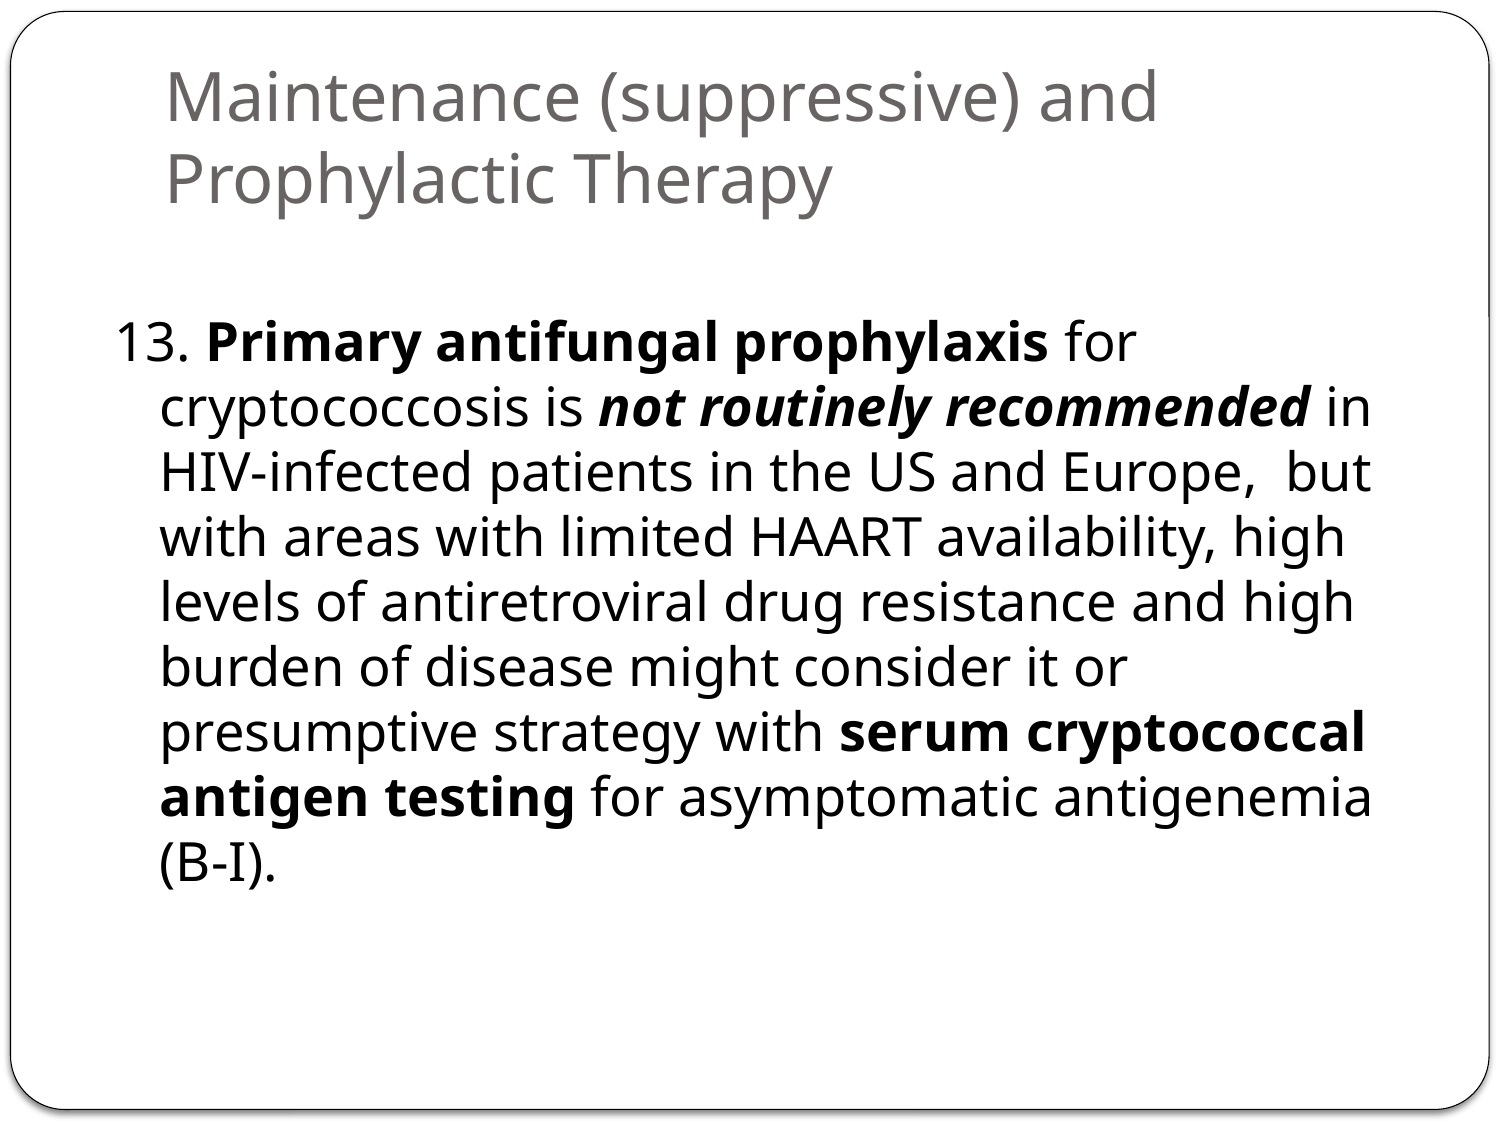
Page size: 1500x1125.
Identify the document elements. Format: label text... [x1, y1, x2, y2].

list 13. Primary antifungal prophylaxis for cryptococcosis is not routinely recommended in HIV-infected patients in the US and Europe, but with areas with limited HAART availability, high levels of antiretroviral drug resistance and high burden of disease might consider it or presumptive strategy with serum cryptococcal antigen testing for asymptomatic antigenemia (B-I). [99, 299, 1425, 1050]
title Maintenance (suppressive) and Prophylactic Therapy [150, 45, 1425, 233]
